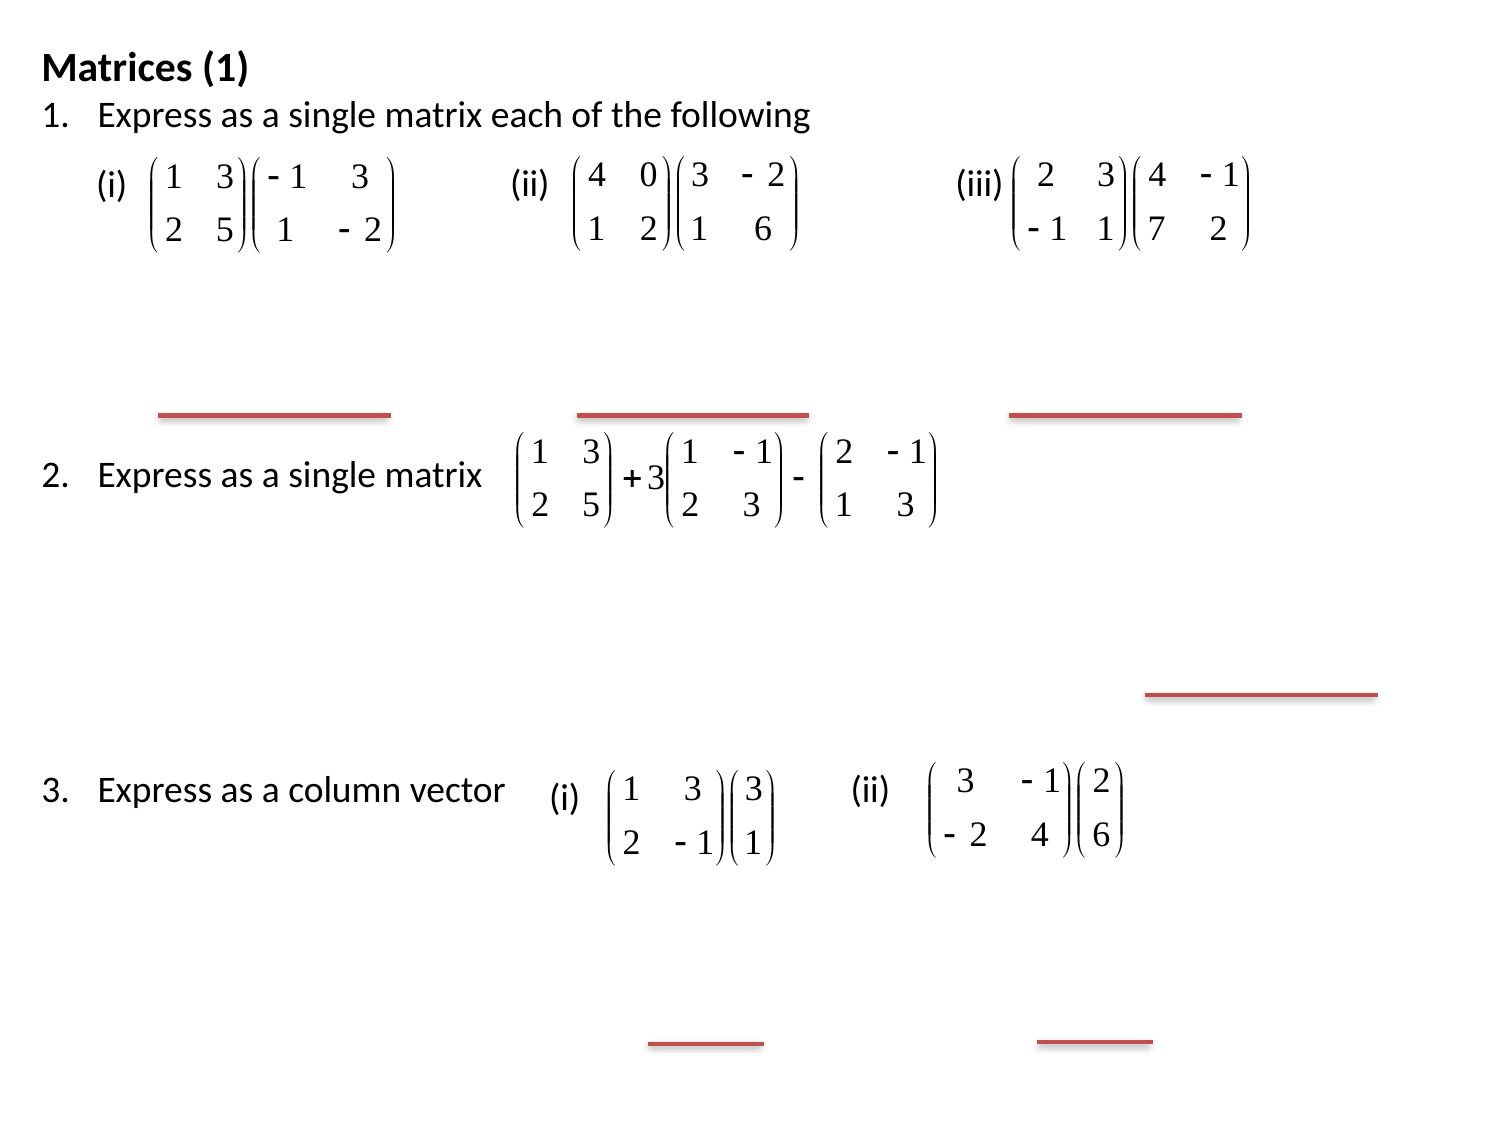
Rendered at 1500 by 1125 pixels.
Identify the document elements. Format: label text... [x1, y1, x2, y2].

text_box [1004, 149, 1261, 258]
text_box (ii) [495, 151, 562, 212]
text_box (iii) [940, 151, 1001, 212]
text_box (ii) [835, 757, 918, 818]
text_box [600, 763, 784, 873]
text_box (i) [81, 153, 138, 213]
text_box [508, 426, 947, 535]
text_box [921, 755, 1135, 865]
text_box Matrices (1) Express as a single matrix each of the following Express as a single matrix Express as a column vector [26, 32, 1024, 998]
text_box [142, 151, 404, 260]
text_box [565, 149, 809, 258]
text_box (i) [534, 765, 597, 826]
